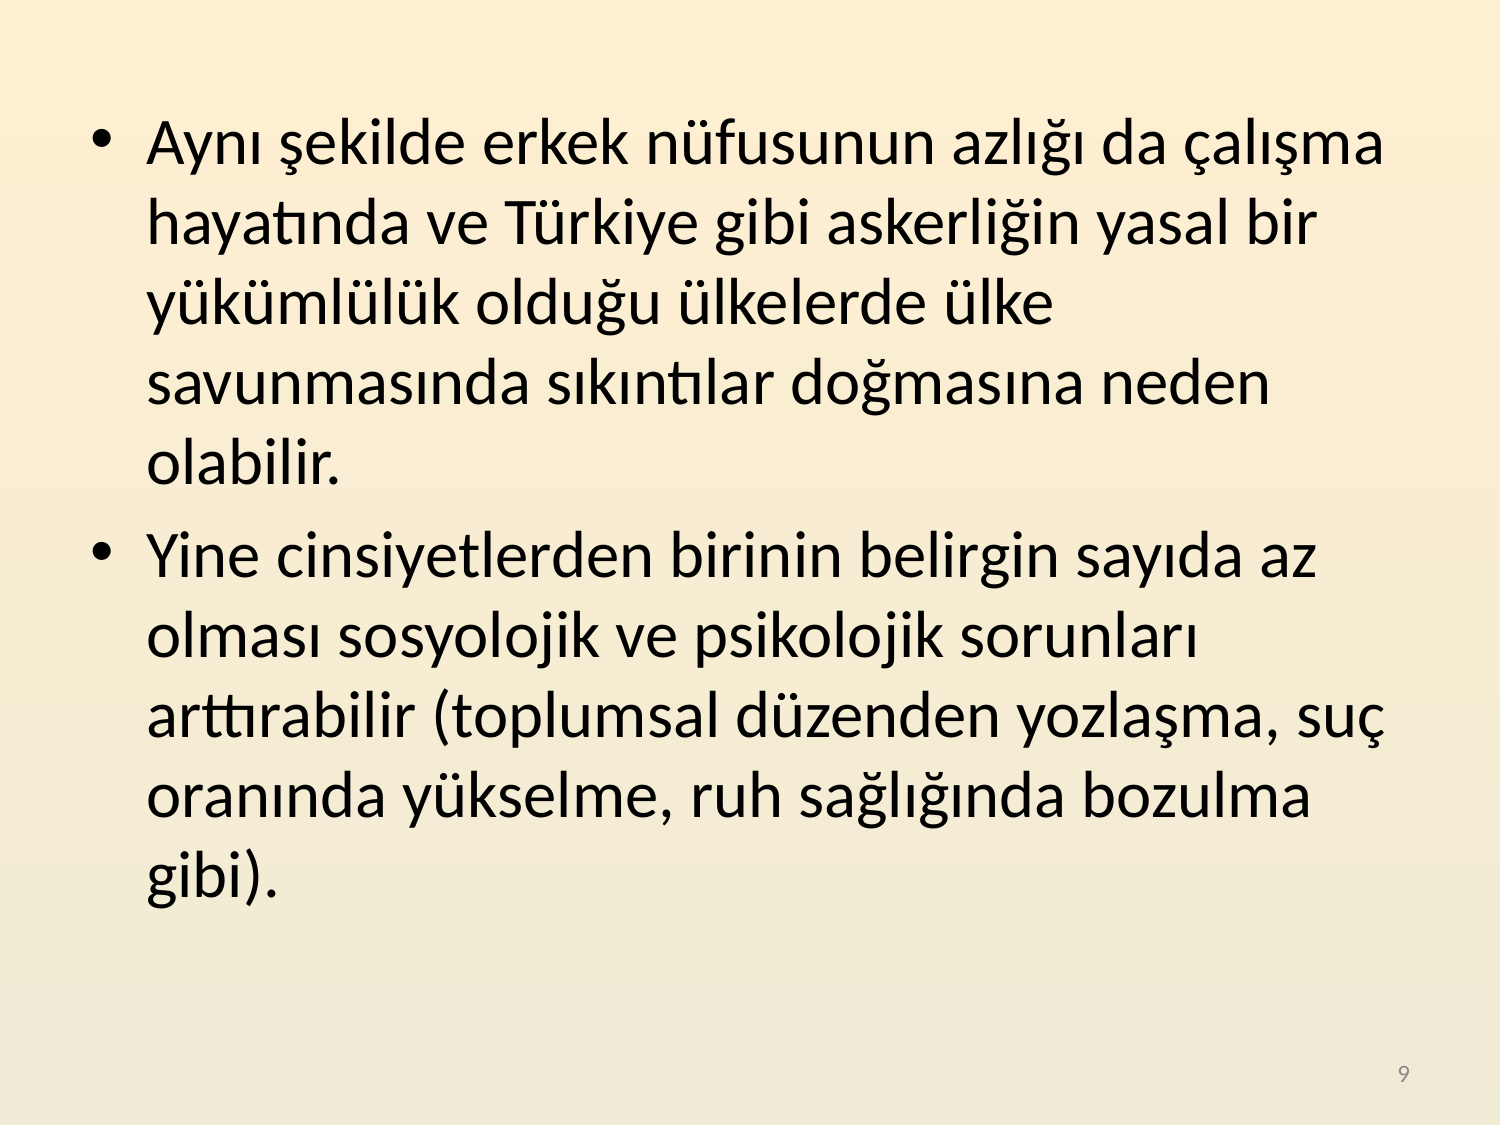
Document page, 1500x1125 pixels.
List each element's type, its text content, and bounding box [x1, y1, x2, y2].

slide_number 9 [1074, 1042, 1425, 1103]
list Aynı şekilde erkek nüfusunun azlığı da çalışma hayatında ve Türkiye gibi askerliğin yasal bir yükümlülük olduğu ülkelerde ülke savunmasında sıkıntılar doğmasına neden olabilir. Yine cinsiyetlerden birinin belirgin sayıda az olması sosyolojik ve psikolojik sorunları arttırabilir (toplumsal düzenden yozlaşma, suç oranında yükselme, ruh sağlığında bozulma gibi). [75, 90, 1425, 1035]
